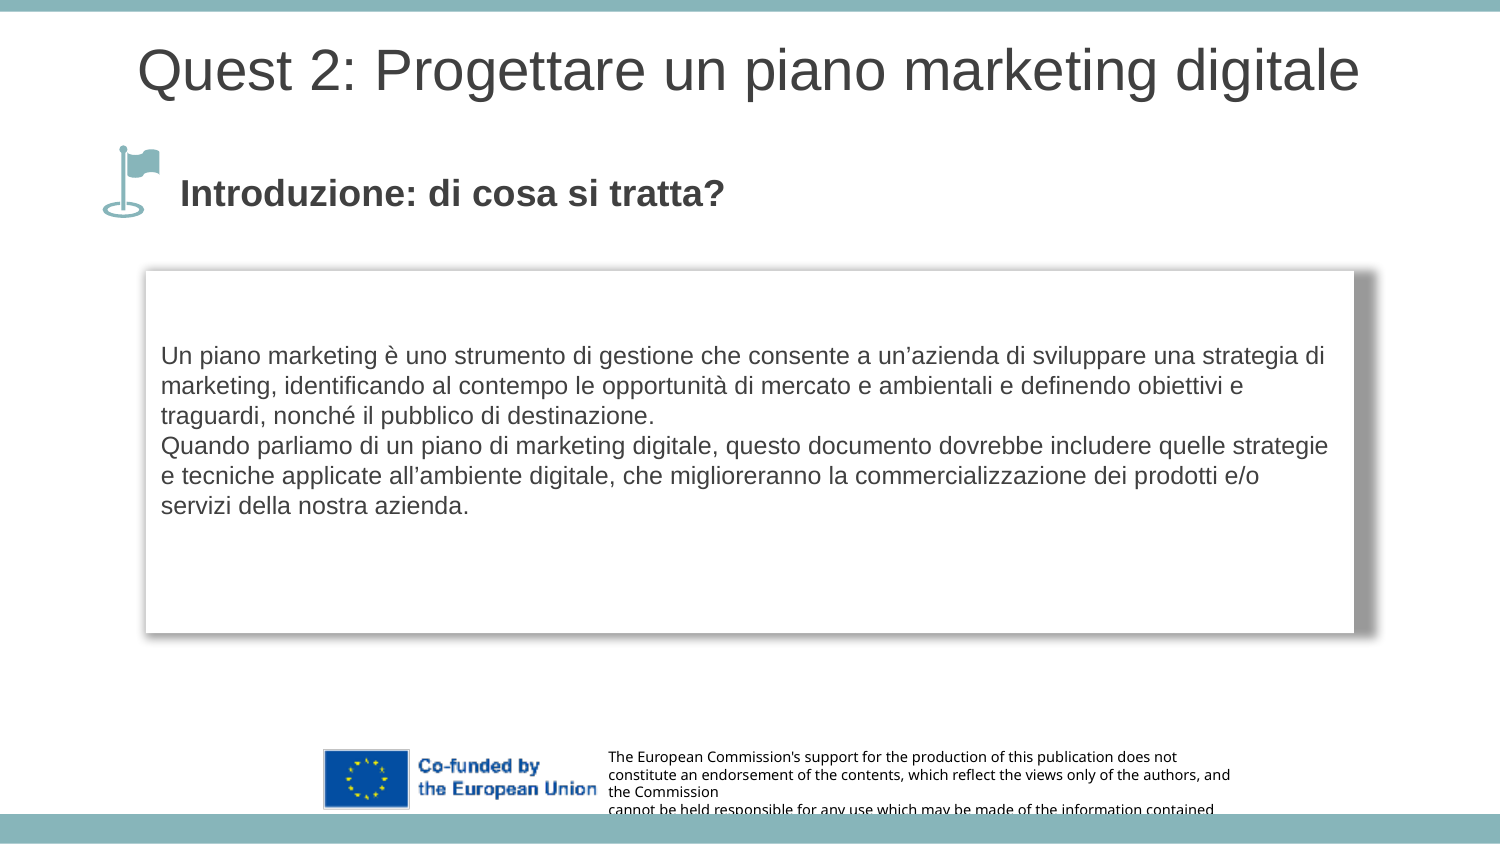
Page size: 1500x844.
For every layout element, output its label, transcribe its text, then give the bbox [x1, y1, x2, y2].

picture [322, 748, 618, 811]
list Introduzione: di cosa si tratta? [165, 167, 939, 215]
text_box Un piano marketing è uno strumento di gestione che consente a un’azienda di sviluppare una strategia di marketing, identificando al contempo le opportunità di mercato e ambientali e definendo obiettivi e traguardi, nonché il pubblico di destinazione. Quando parliamo di un piano di marketing digitale, questo documento dovrebbe includere quelle strategie e tecniche applicate all’ambiente digitale, che miglioreranno la commercializzazione dei prodotti e/o servizi della nostra azienda. [144, 269, 1356, 635]
list Quest 2: Progettare un piano marketing digitale [0, 20, 1500, 115]
text_box [100, 143, 162, 220]
